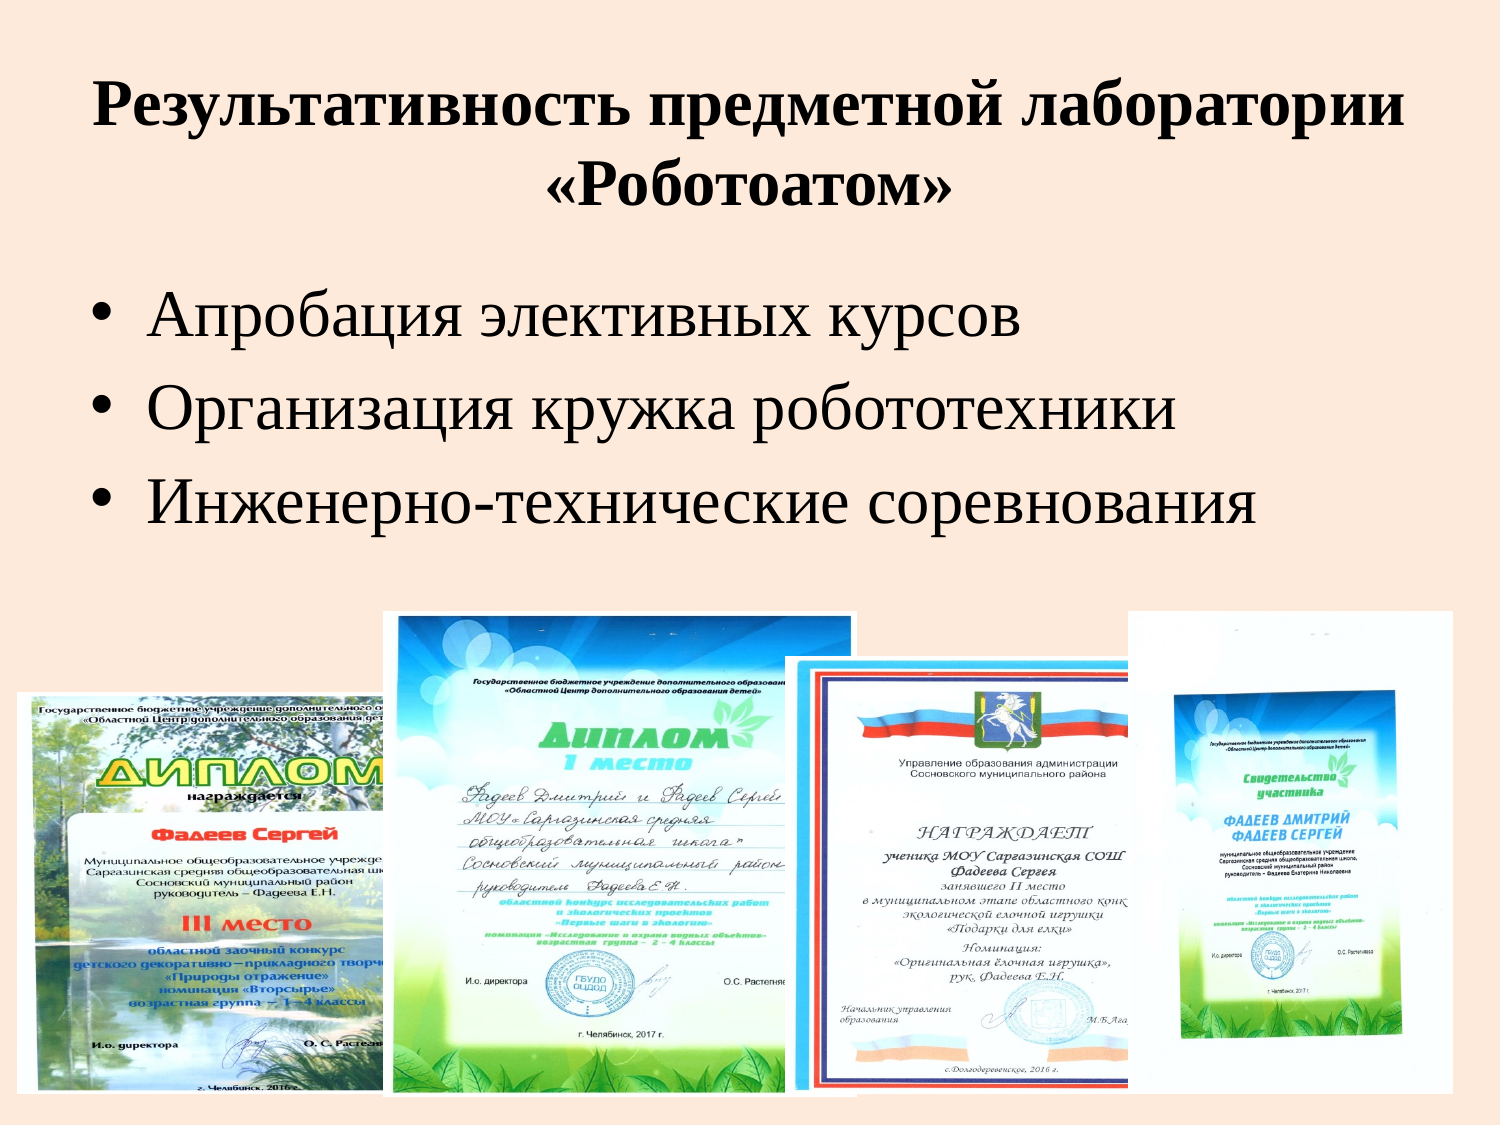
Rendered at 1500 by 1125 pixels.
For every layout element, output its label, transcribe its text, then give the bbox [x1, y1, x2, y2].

title Результативность предметной лаборатории «Роботоатом» [75, 45, 1425, 233]
picture [17, 611, 1453, 1097]
list Апробация элективных курсов Организация кружка робототехники Инженерно-технические соревнования [75, 262, 1425, 690]
